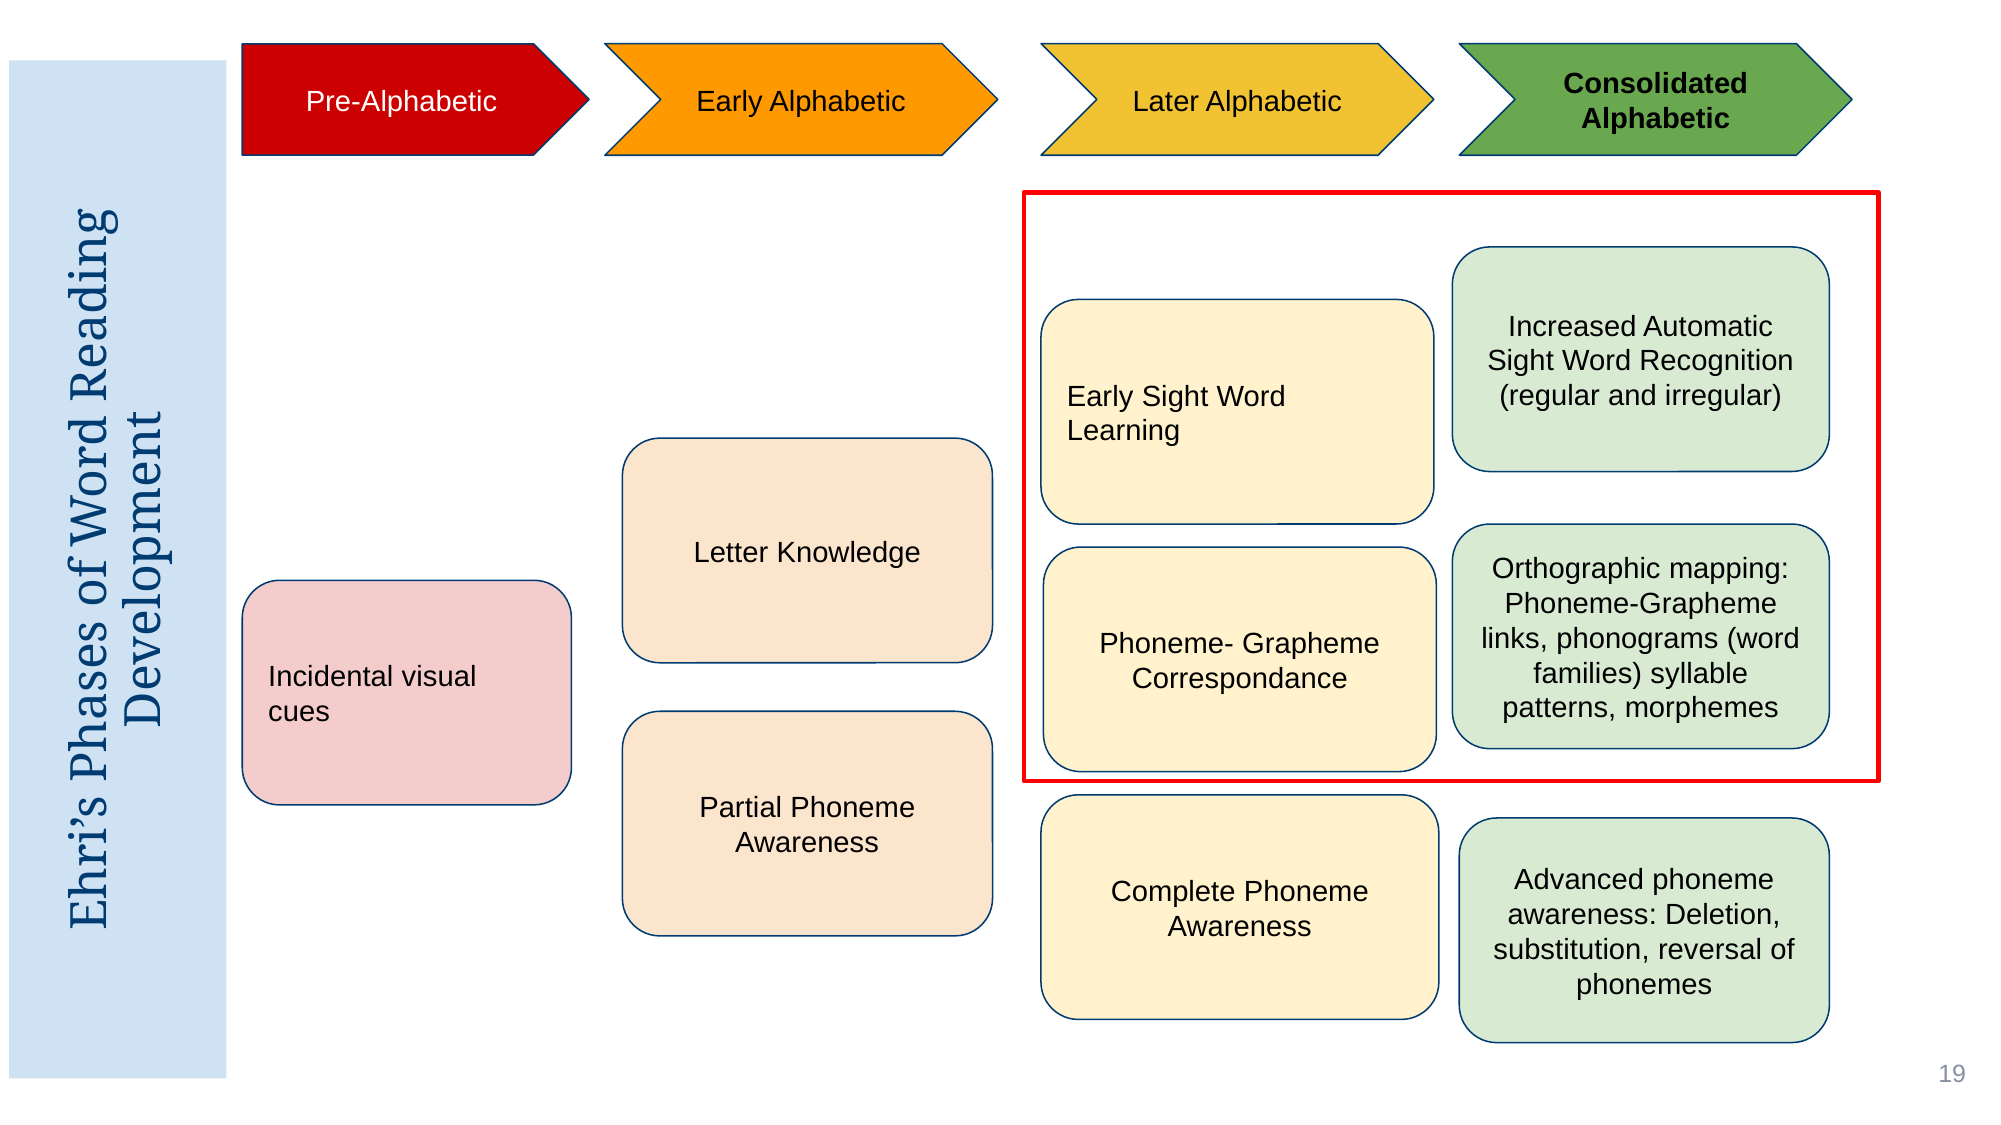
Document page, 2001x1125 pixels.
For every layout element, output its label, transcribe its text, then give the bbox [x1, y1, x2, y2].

text_box Incidental visual cues [242, 580, 572, 805]
title Ehri’s Phases of Word Reading Development [9, 60, 227, 1079]
text_box Partial Phoneme Awareness [622, 711, 993, 936]
text_box Consolidated Alphabetic [1459, 43, 1853, 156]
text_box Later Alphabetic [1040, 43, 1434, 156]
text_box Advanced phoneme awareness: Deletion, substitution, reversal of phonemes [1459, 817, 1830, 1043]
text_box Complete Phoneme Awareness [1040, 794, 1439, 1020]
slide_number 19 [1815, 1042, 1982, 1103]
text_box [1024, 192, 1879, 782]
text_box Letter Knowledge [622, 438, 993, 663]
text_box Early Alphabetic [604, 43, 998, 156]
text_box Pre-Alphabetic [242, 43, 590, 156]
